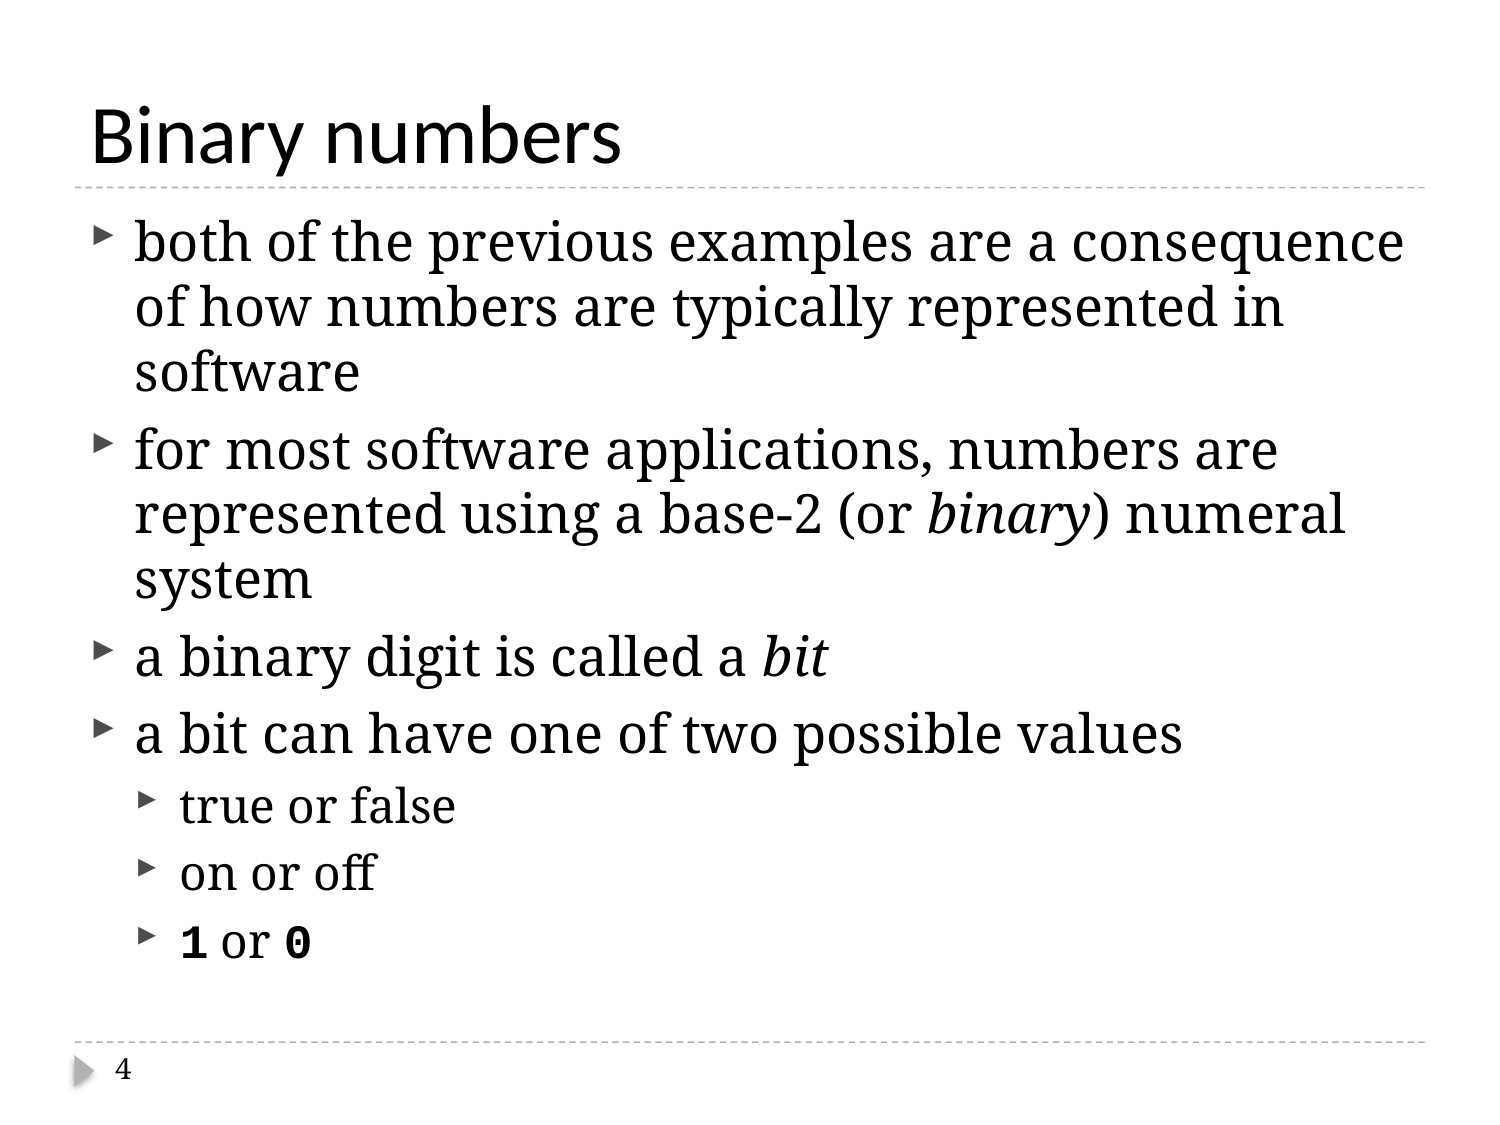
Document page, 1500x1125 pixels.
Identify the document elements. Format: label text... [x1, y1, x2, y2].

slide_number 4 [100, 1042, 426, 1103]
title Binary numbers [74, 24, 1426, 188]
list both of the previous examples are a consequence of how numbers are typically represented in software for most software applications, numbers are represented using a base-2 (or binary) numeral system a binary digit is called a bit a bit can have one of two possible values true or false on or off 1 or 0 [74, 199, 1426, 1011]
